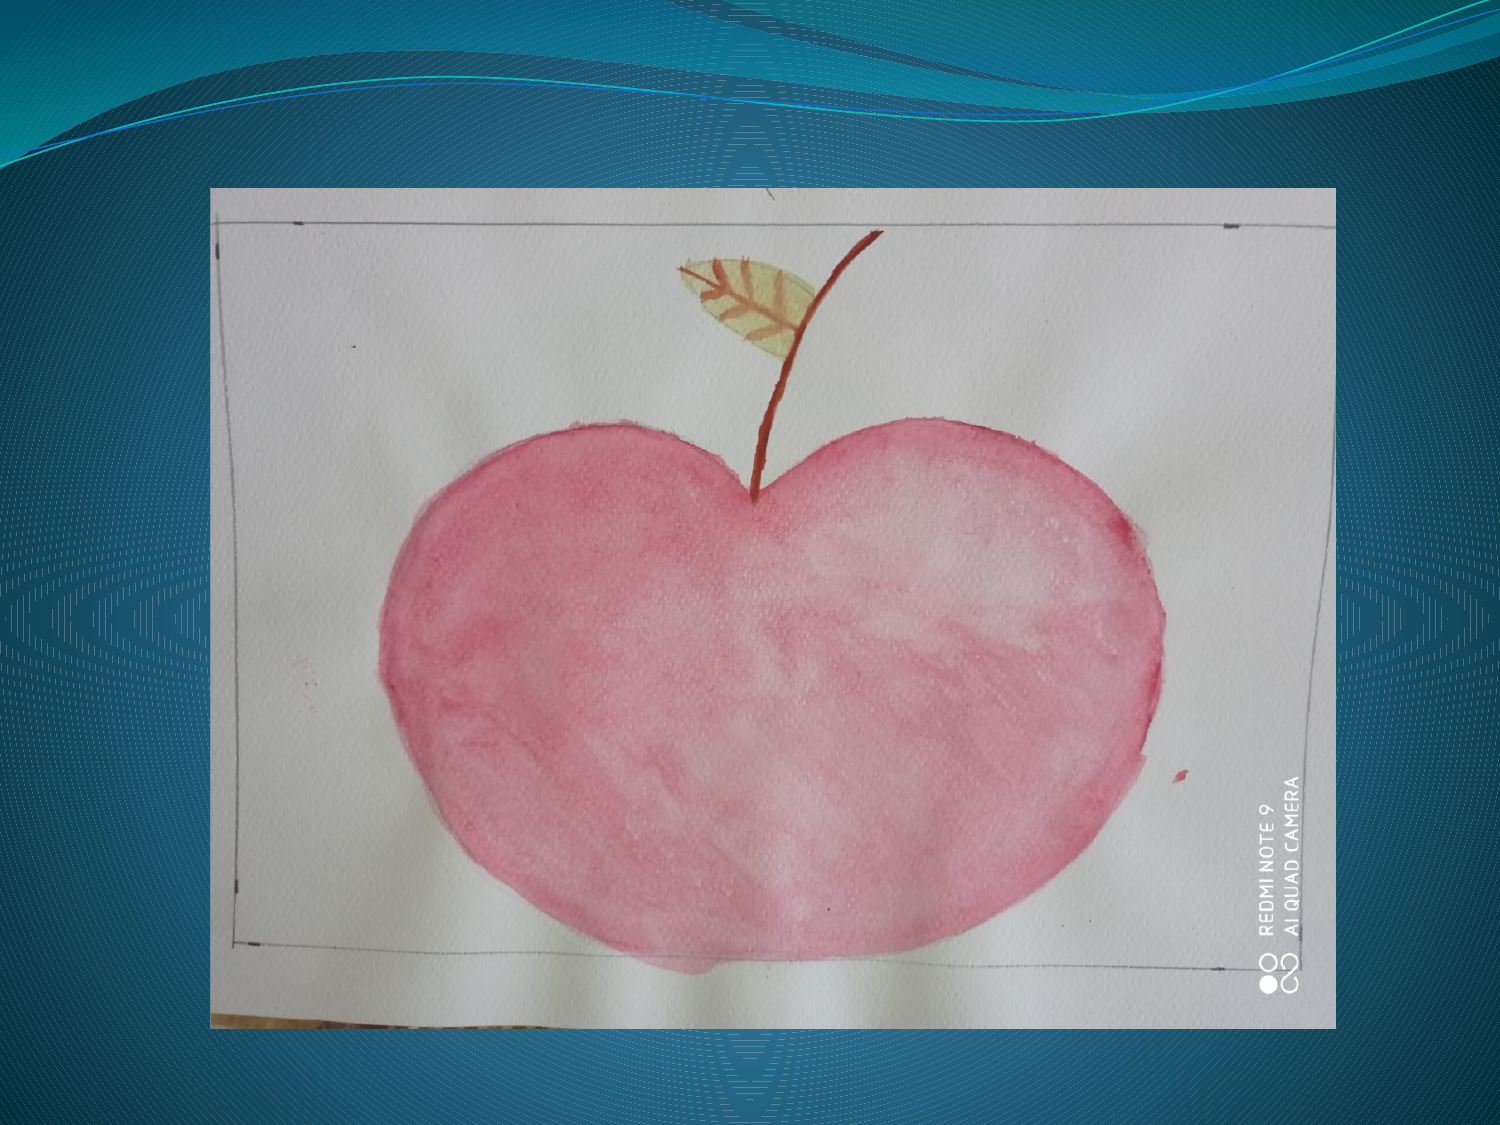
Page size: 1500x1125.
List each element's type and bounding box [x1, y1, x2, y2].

picture [211, 188, 347, 1028]
picture [1197, 188, 1335, 1029]
picture [352, 45, 1195, 1125]
